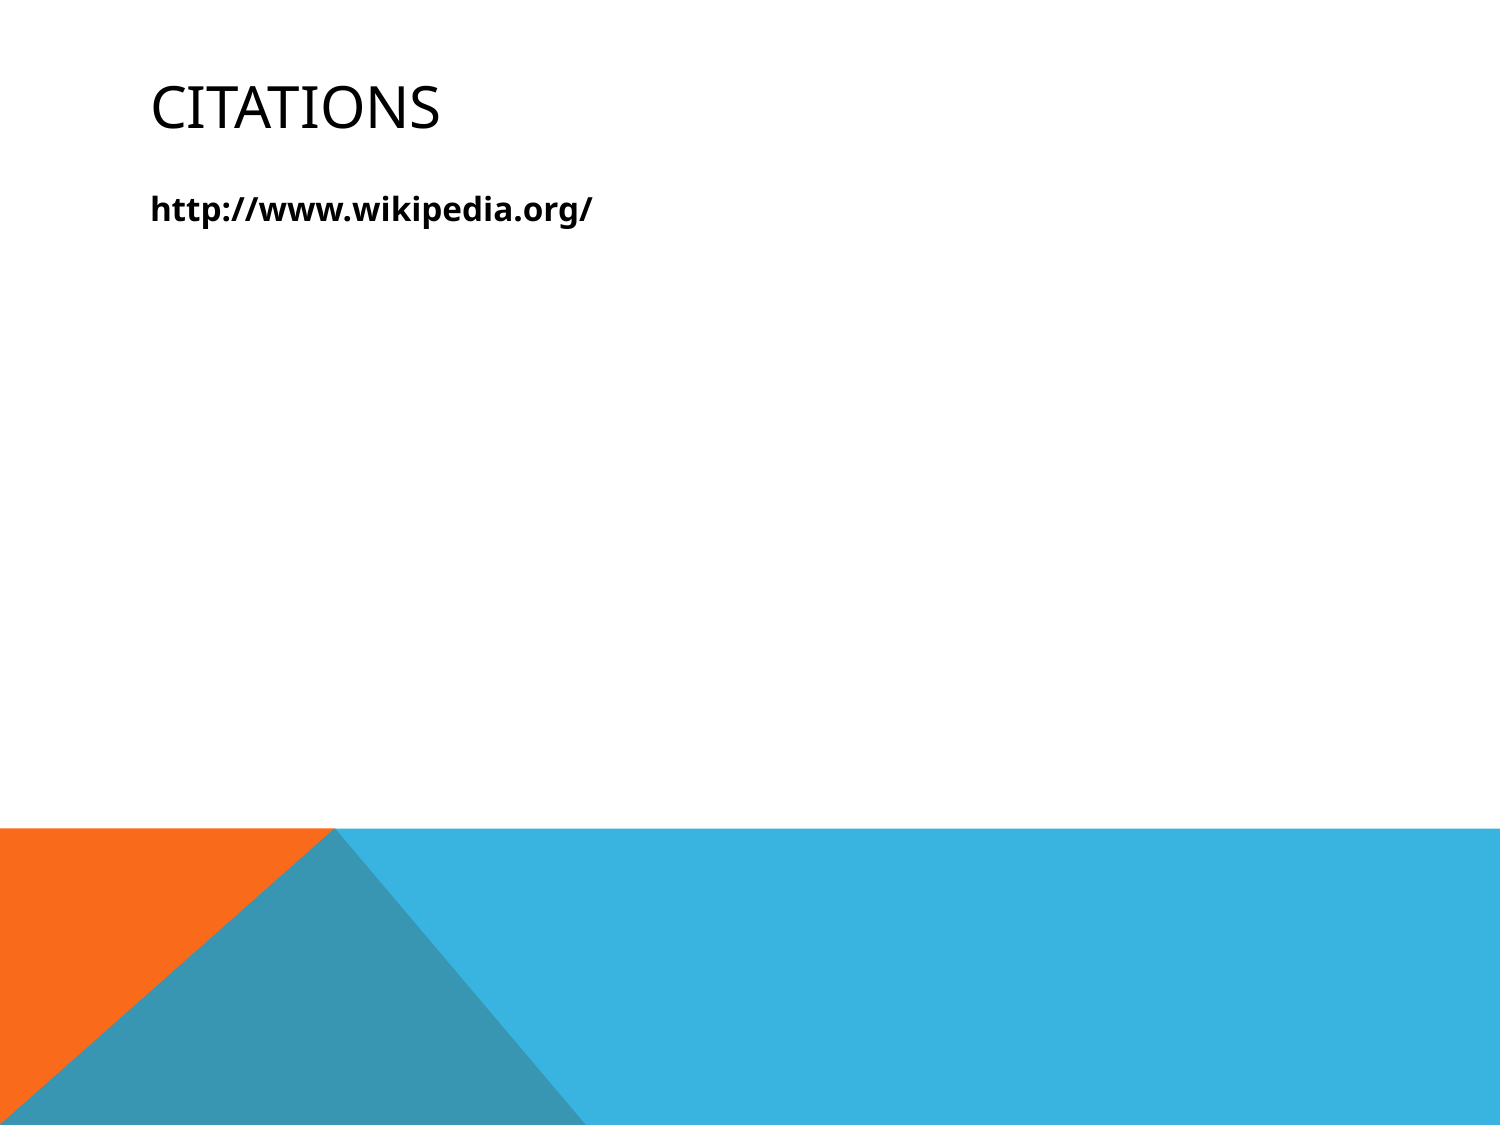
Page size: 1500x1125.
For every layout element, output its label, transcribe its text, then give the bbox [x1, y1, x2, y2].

title citations [135, 60, 1369, 150]
list http://www.wikipedia.org/ [135, 180, 1369, 768]
